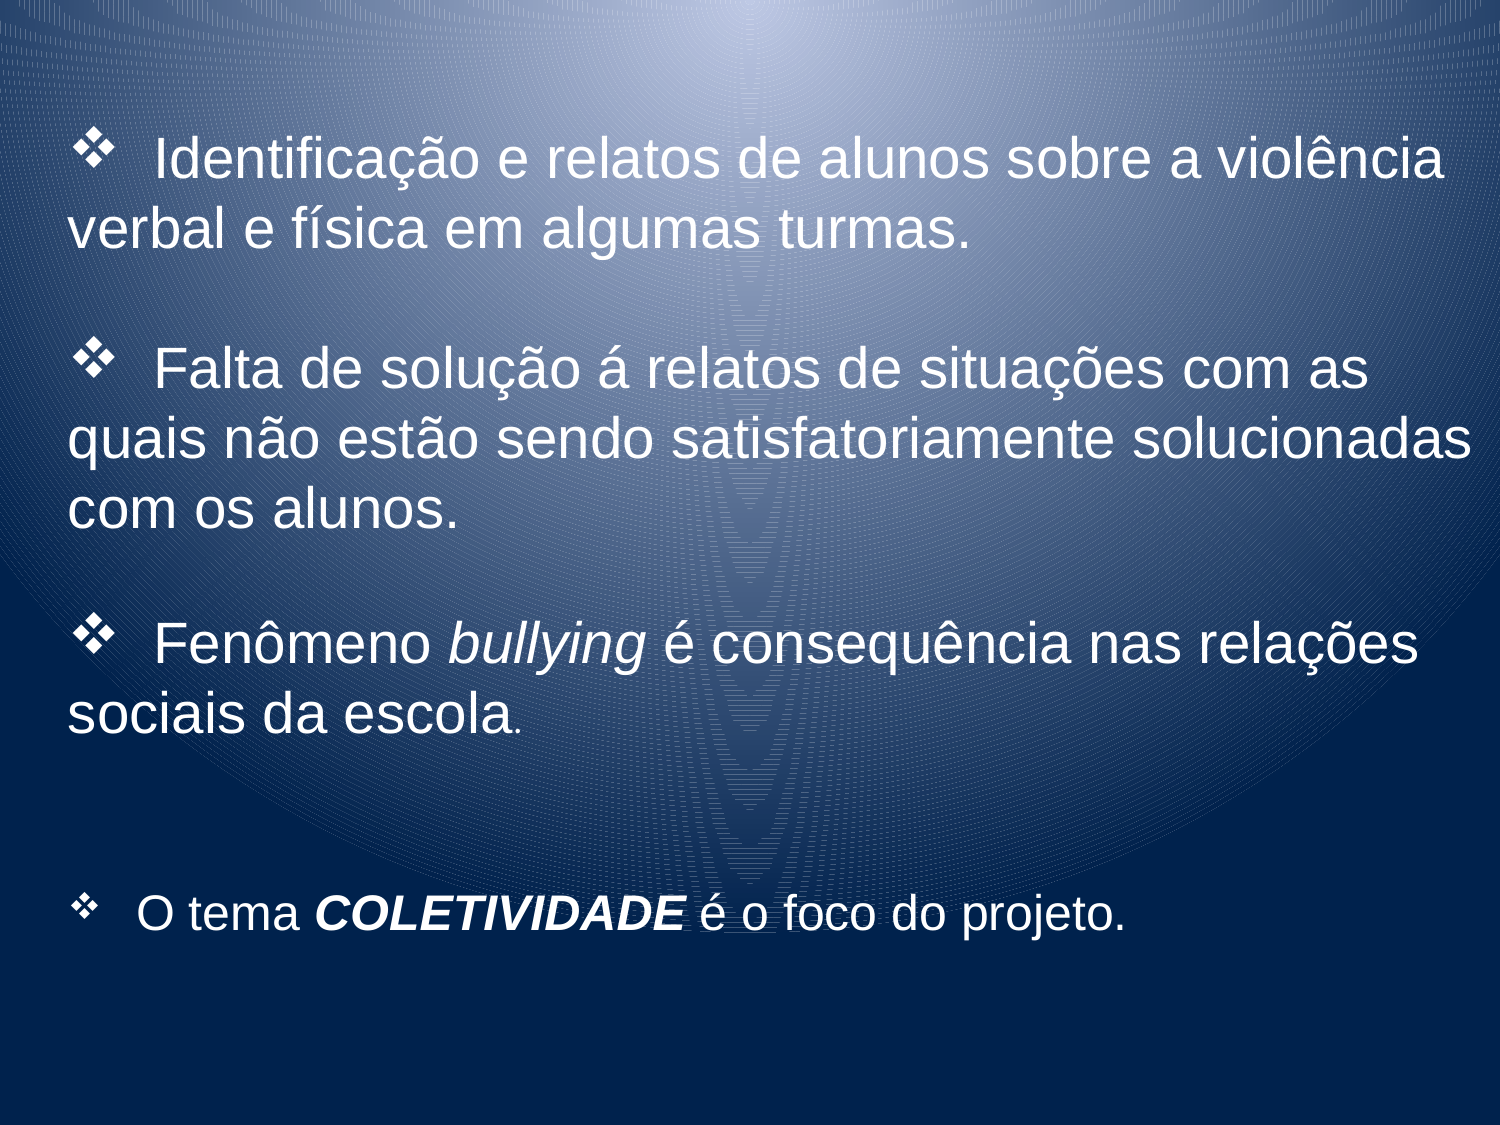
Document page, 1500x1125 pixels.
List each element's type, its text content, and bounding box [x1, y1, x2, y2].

text_box Fenômeno bullying é consequência nas relações sociais da escola. O tema COLETIVIDADE é o foco do projeto. [53, 597, 1471, 948]
text_box Identificação e relatos de alunos sobre a violência verbal e física em algumas turmas. Falta de solução á relatos de situações com as quais não estão sendo satisfatoriamente solucionadas com os alunos. [53, 42, 1500, 688]
